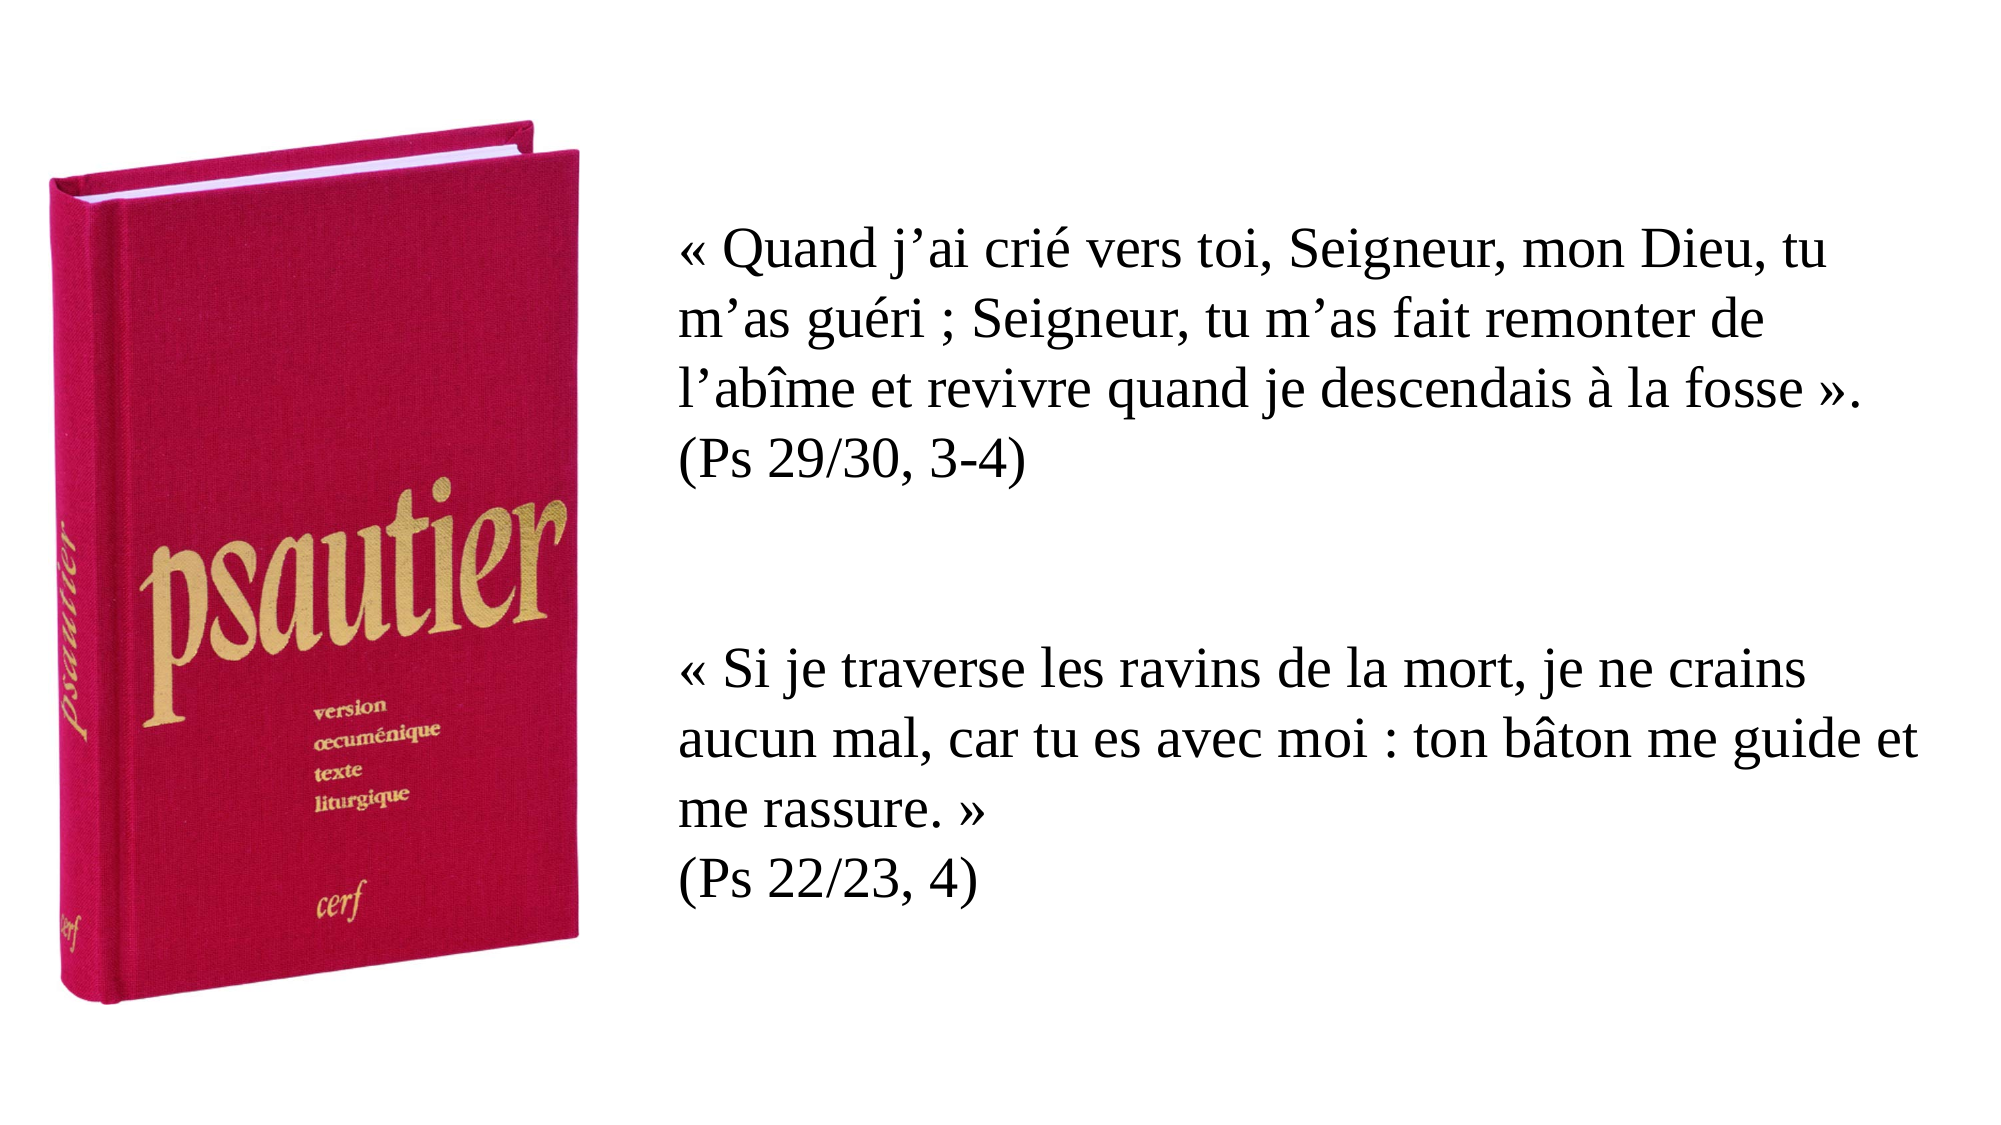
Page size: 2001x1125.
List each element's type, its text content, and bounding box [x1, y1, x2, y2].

picture [48, 119, 580, 1005]
text_box « Quand j’ai crié vers toi, Seigneur, mon Dieu, tu m’as guéri ; Seigneur, tu m’as fait remonter de l’abîme et revivre quand je descendais à la fosse ». (Ps 29/30, 3-4) « Si je traverse les ravins de la mort, je ne crains aucun mal, car tu es avec moi : ton bâton me guide et me rassure. » (Ps 22/23, 4) [663, 201, 1952, 916]
